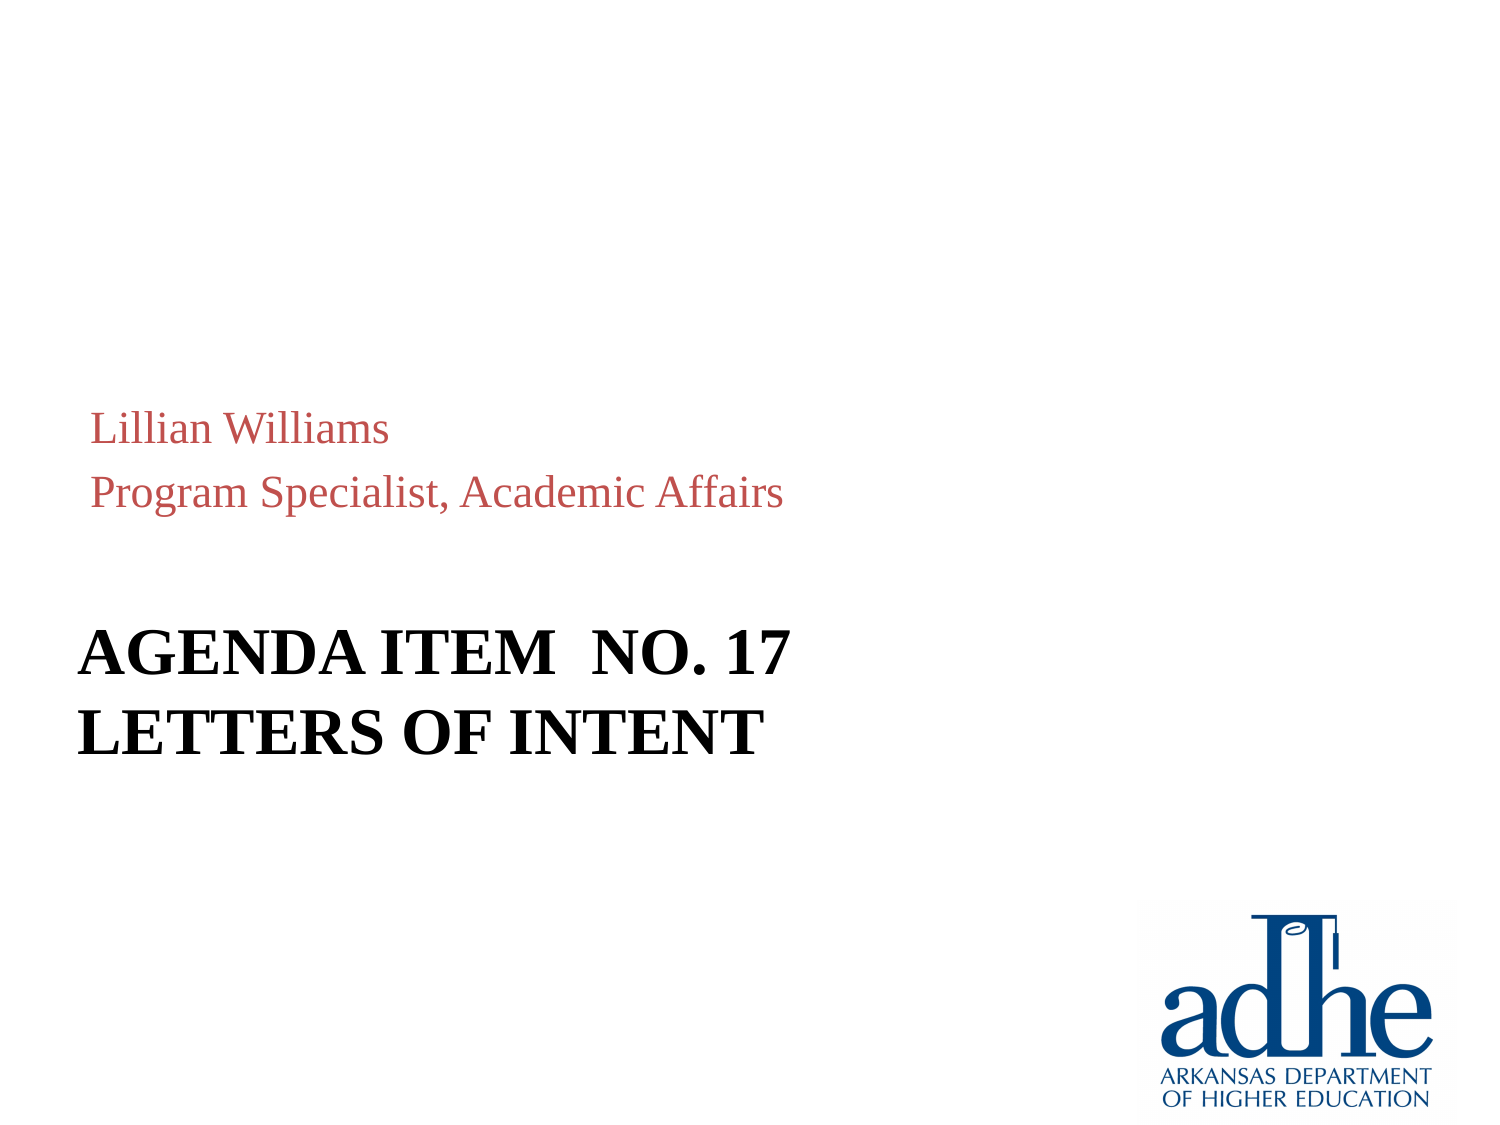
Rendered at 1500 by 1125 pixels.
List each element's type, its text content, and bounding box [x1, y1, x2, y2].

title Agenda Item no. 17 Letters of Intent [62, 600, 1500, 825]
list Lillian Williams Program Specialist, Academic Affairs [75, 287, 1388, 525]
